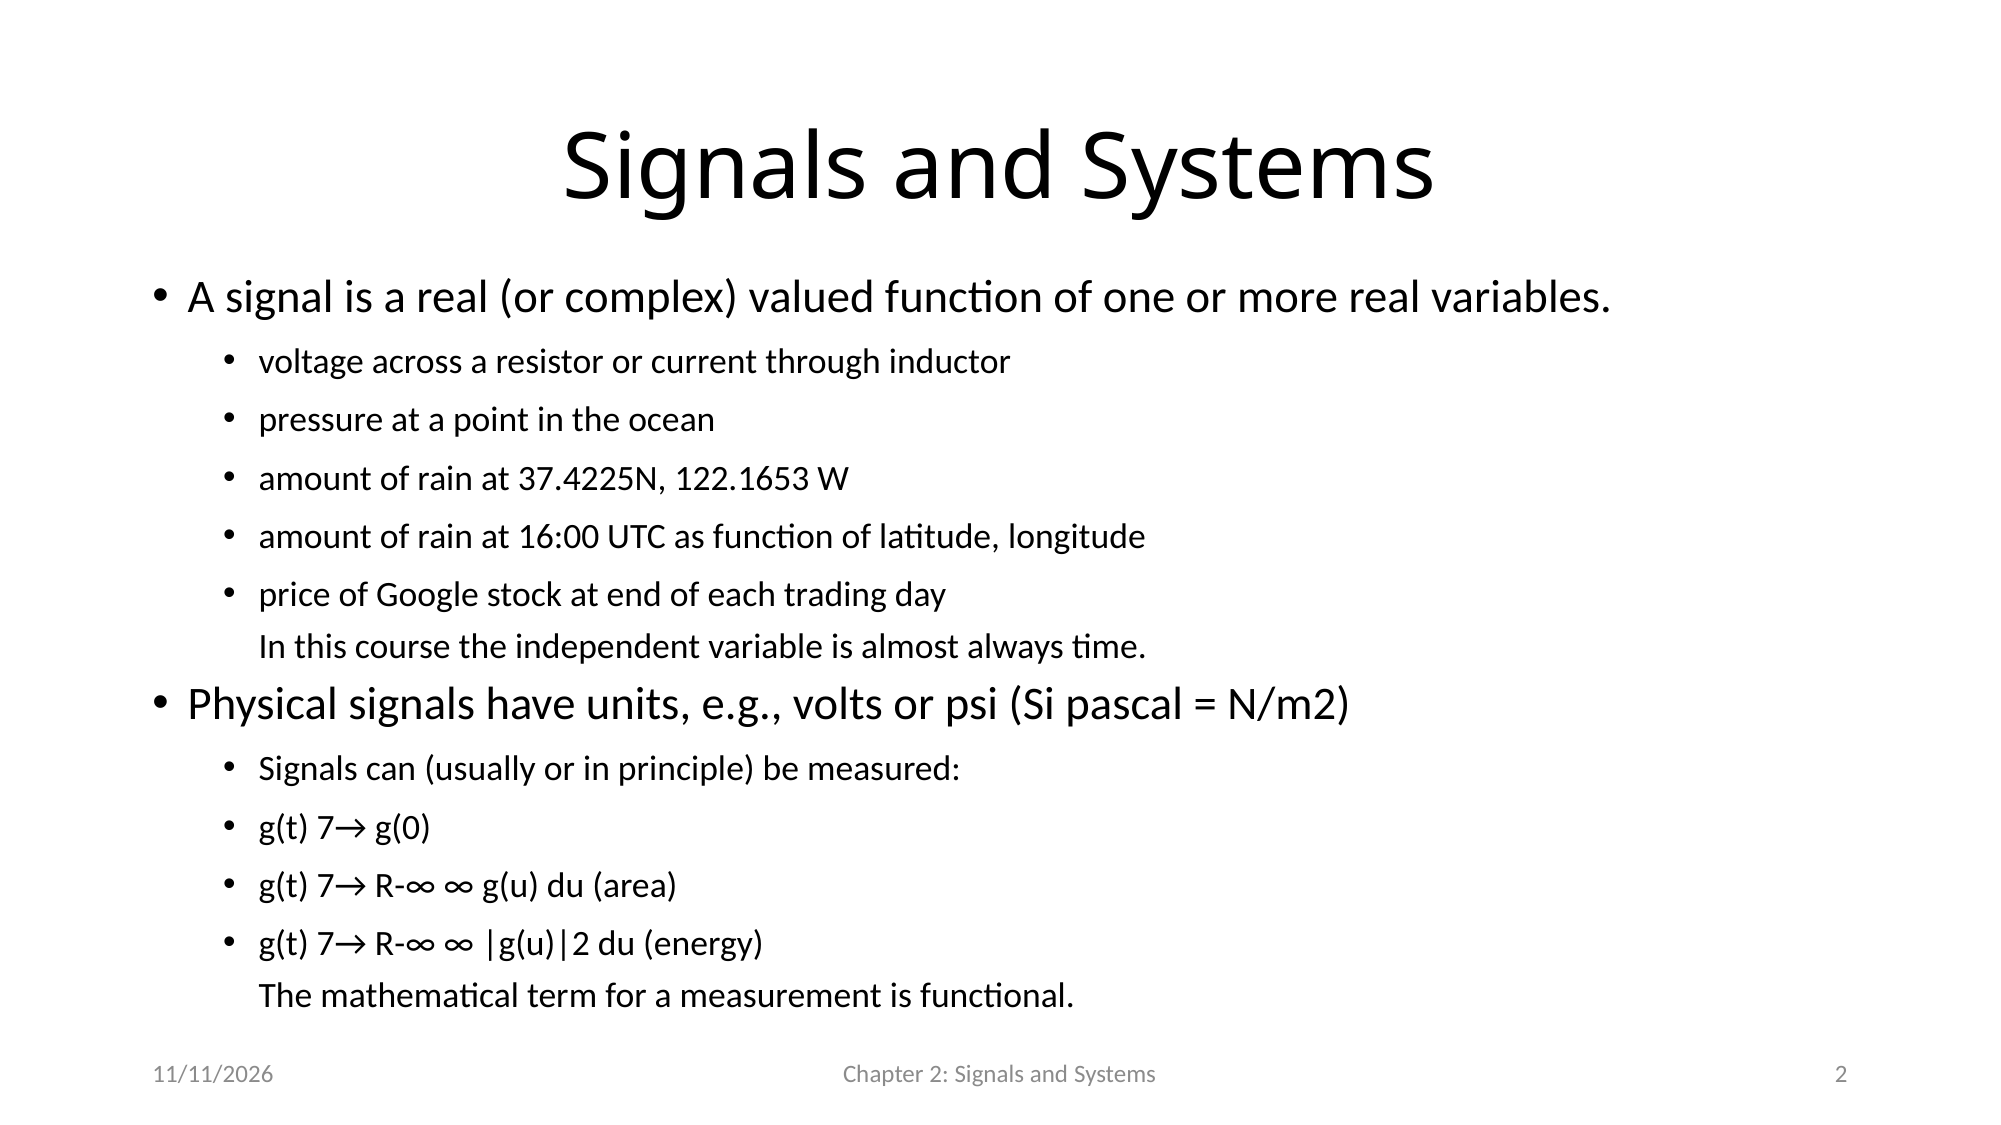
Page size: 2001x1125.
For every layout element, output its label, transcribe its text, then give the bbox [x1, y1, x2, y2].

slide_number 2 [1412, 1042, 1863, 1103]
footer Chapter 2: Signals and Systems [662, 1042, 1338, 1103]
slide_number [137, 1042, 588, 1103]
list A signal is a real (or complex) valued function of one or more real variables. voltage across a resistor or current through inductor pressure at a point in the ocean amount of rain at 37.4225N, 122.1653 W amount of rain at 16:00 UTC as function of latitude, longitude price of Google stock at end of each trading day In this course the independent variable is almost always time. Physical signals have units, e.g., volts or psi (Si pascal = N/m2) Signals can (usually or in principle) be measured: g(t) 7→ g(0) g(t) 7→ R-∞ ∞ g(u) du (area) g(t) 7→ R-∞ ∞ |g(u)|2 du (energy) The mathematical term for a measurement is functional. [137, 264, 1863, 1024]
title Signals and Systems [137, 59, 1863, 264]
